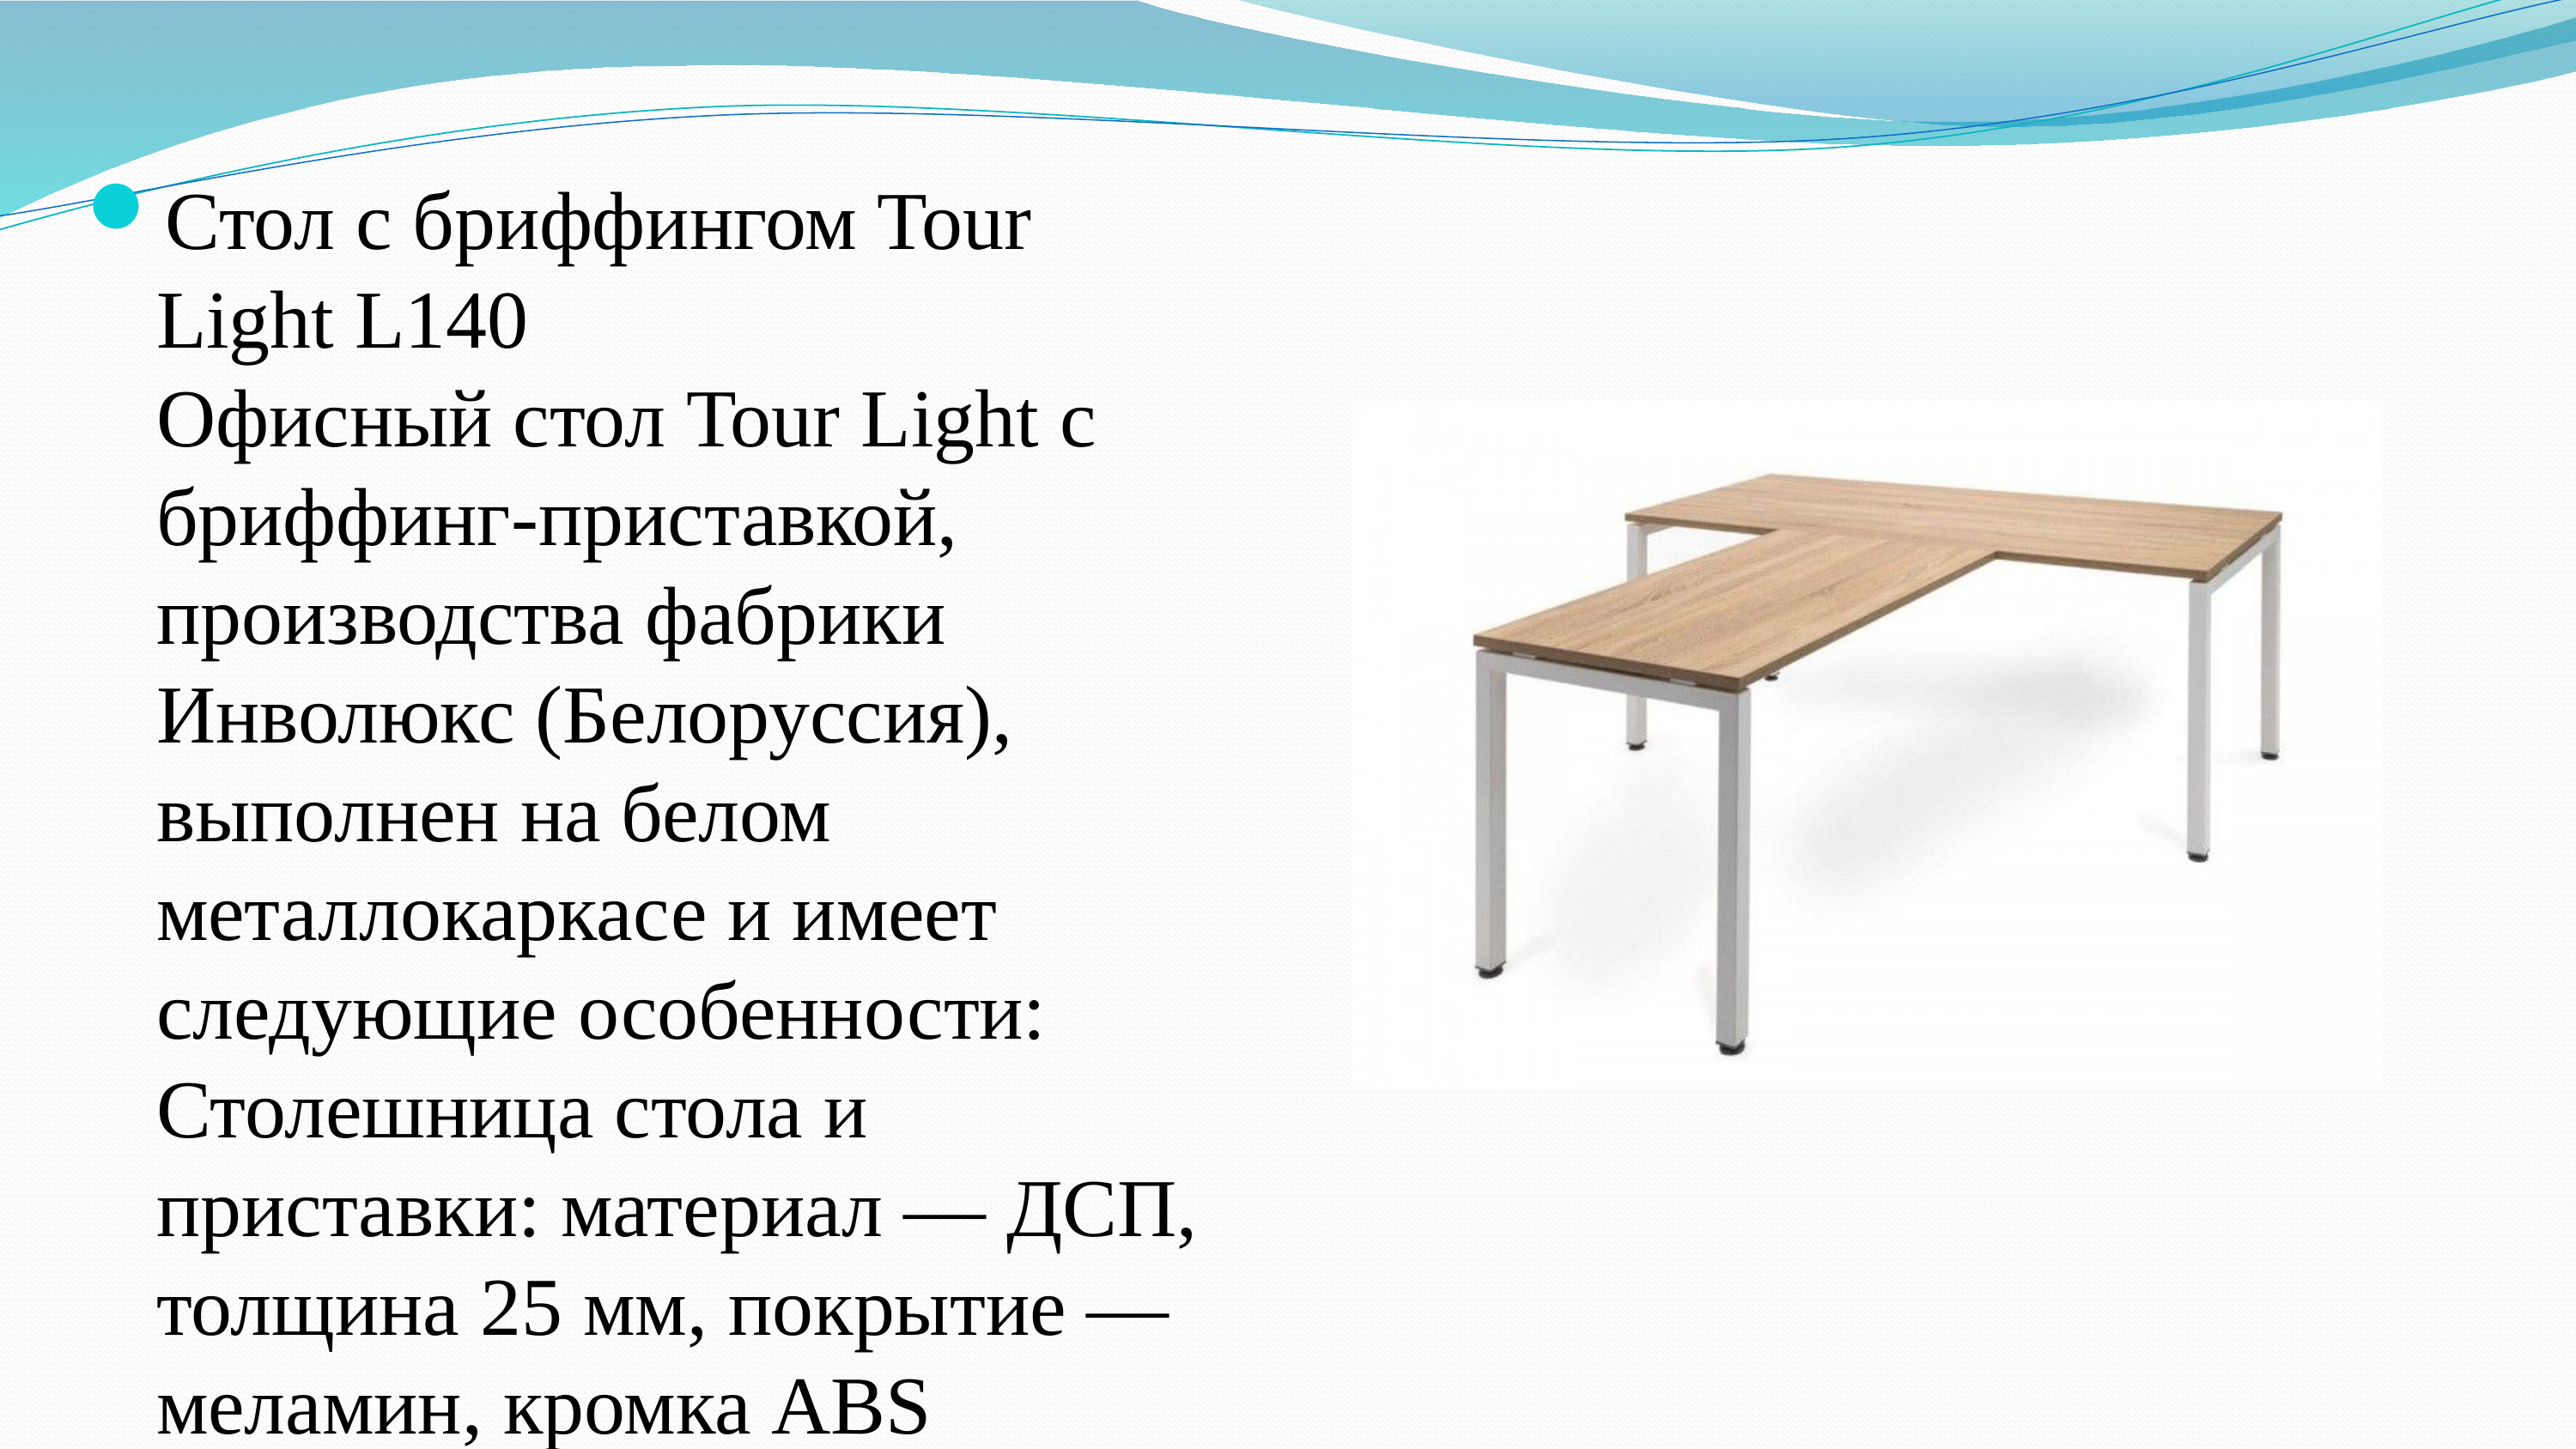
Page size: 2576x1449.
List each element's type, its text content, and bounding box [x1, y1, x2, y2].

list Стол с бриффингом Tour Light L140 Офисный стол Tour Light с бриффинг-приставкой, производства фабрики Инволюкс (Белоруссия), выполнен на белом металлокаркасе и имеет следующие особенности: Столешница стола и приставки: материал — ДСП, толщина 25 мм, покрытие — меламин, кромка ABS (пластиковое противоударное покрытие) толщиной 2 мм; Каркас: изготовлен из металлической трубы, сечением 40х40 мм и состоит из двух цельнометаллических П-образных опор, соединенных между собой посредством двух траверс из металлического профиля 40х25 мм, с толщиной металла — 2 мм, покрытых порошковой краской. Компенсаторы неровности пола +/- 15 мм; [64, 155, 1224, 863]
picture [1352, 402, 2384, 1090]
